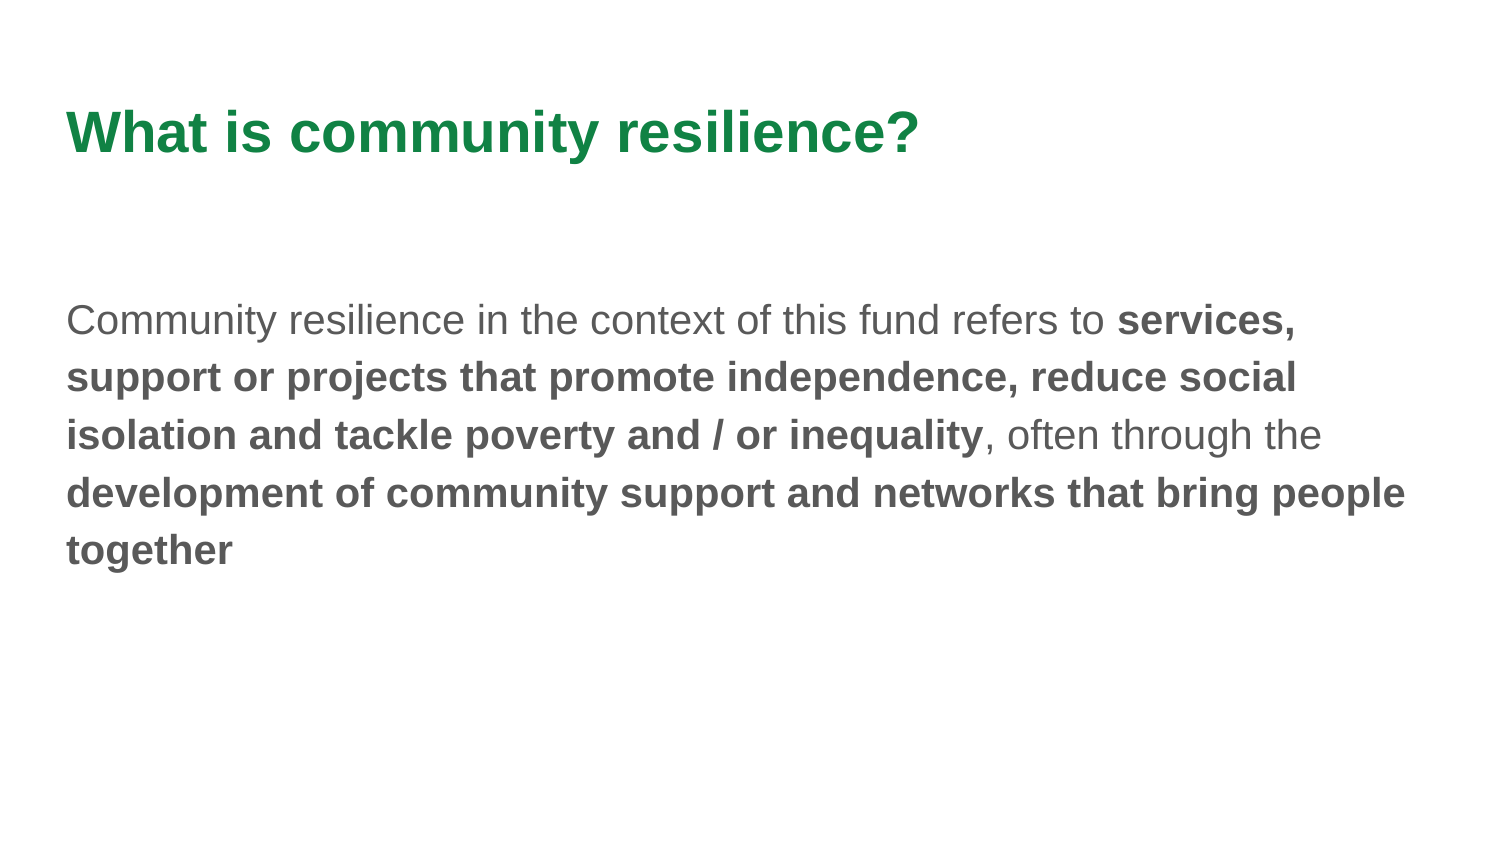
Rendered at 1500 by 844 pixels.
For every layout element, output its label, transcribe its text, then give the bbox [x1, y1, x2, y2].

list Community resilience in the context of this fund refers to services, support or projects that promote independence, reduce social isolation and tackle poverty and / or inequality, often through the development of community support and networks that bring people together [51, 270, 1449, 831]
title What is community resilience? [51, 79, 1449, 270]
